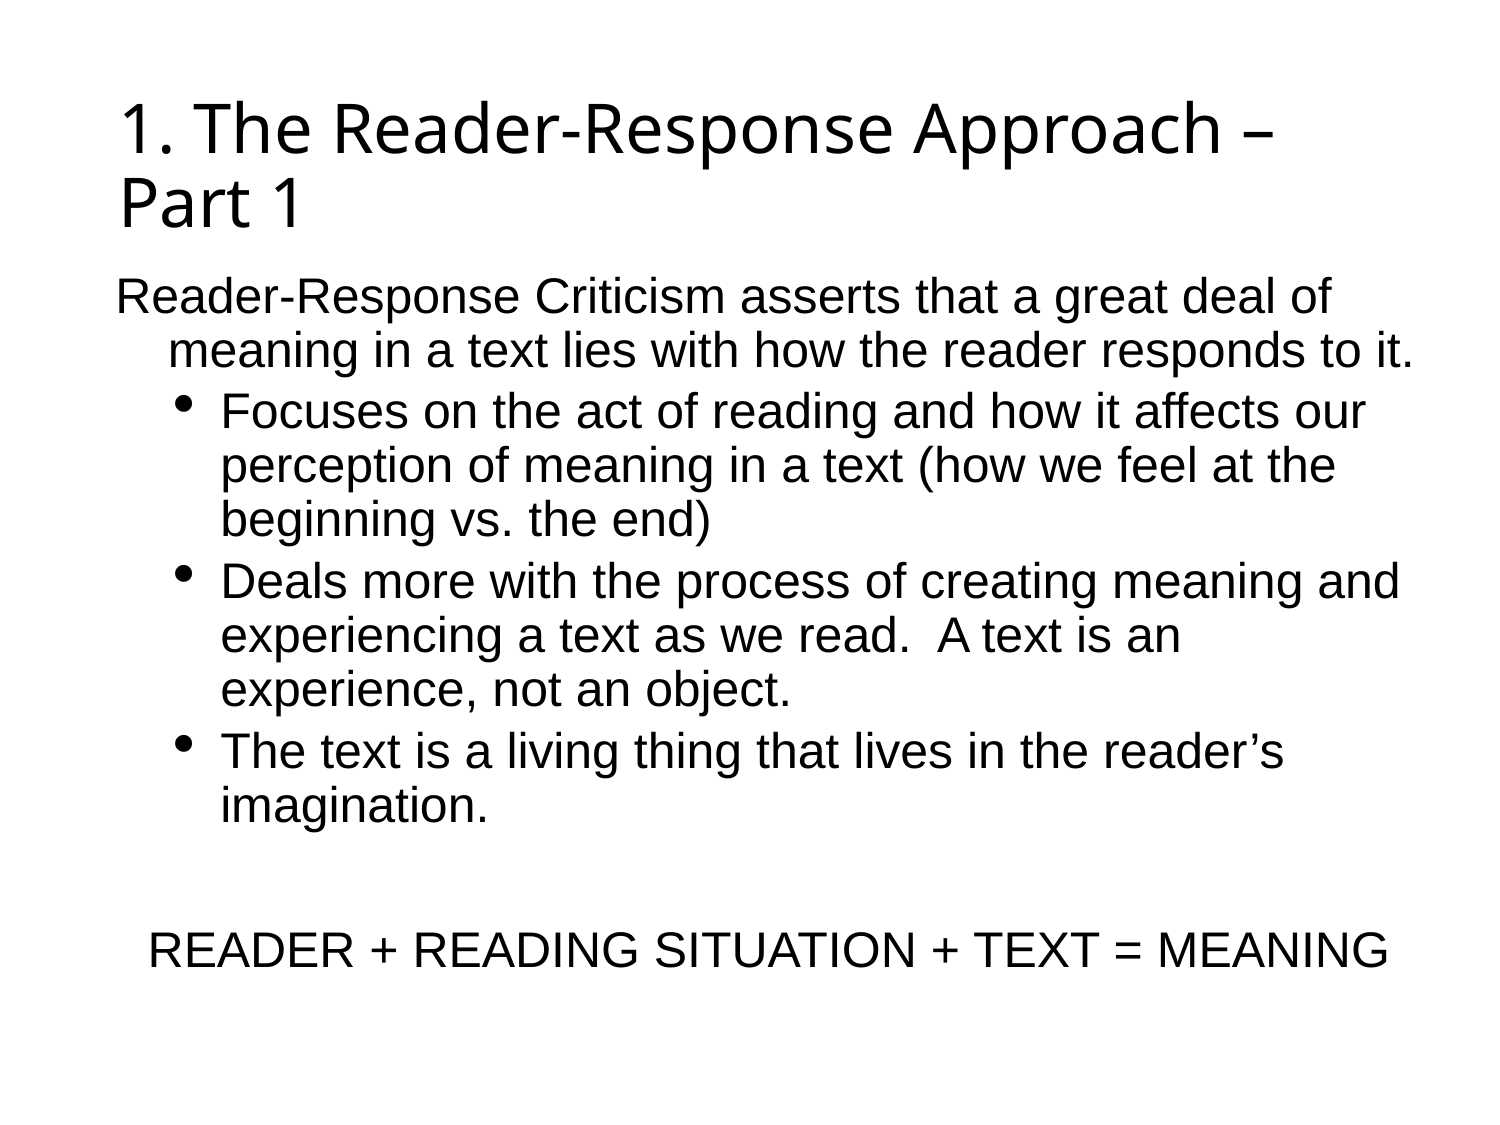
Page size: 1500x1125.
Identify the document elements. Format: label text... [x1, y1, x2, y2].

title 1. The Reader-Response Approach – Part 1 [103, 59, 1397, 262]
list Reader-Response Criticism asserts that a great deal of meaning in a text lies with how the reader responds to it. Focuses on the act of reading and how it affects our perception of meaning in a text (how we feel at the beginning vs. the end) Deals more with the process of creating meaning and experiencing a text as we read. A text is an experience, not an object. The text is a living thing that lives in the reader’s imagination. READER + READING SITUATION + TEXT = MEANING [100, 262, 1438, 1125]
